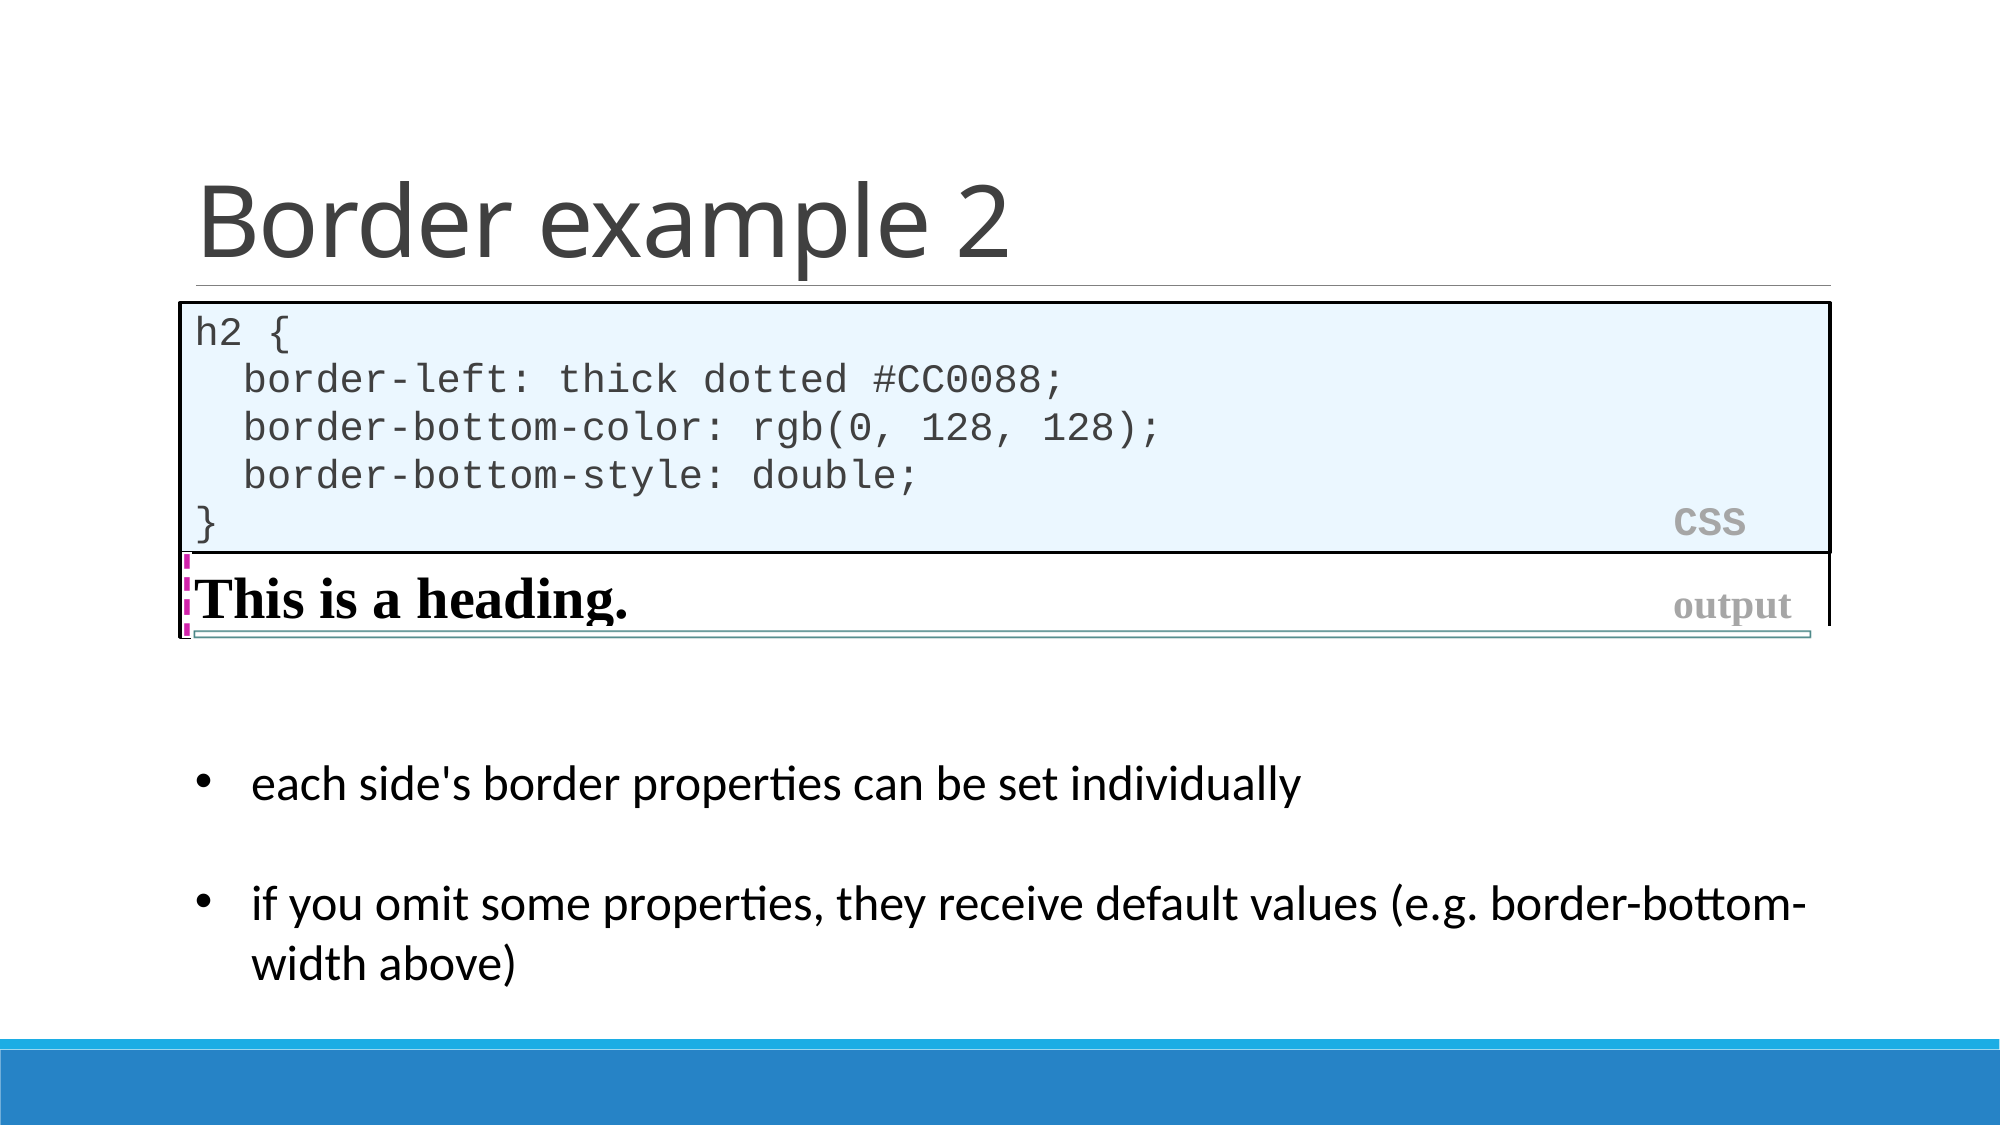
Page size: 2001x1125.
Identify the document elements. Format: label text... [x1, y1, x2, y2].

title Border example 2 [180, 47, 1830, 285]
text_box each side's border properties can be set individually if you omit some properties, they receive default values (e.g. border-bottom-width above) [179, 742, 1830, 998]
text_box This is a heading. output [198, 552, 1830, 624]
picture [181, 552, 1833, 644]
list h2 { border-left: thick dotted #CC0088; border-bottom-color: rgb(0, 128, 128); border-bottom-style: double; } CSS [180, 302, 1830, 552]
